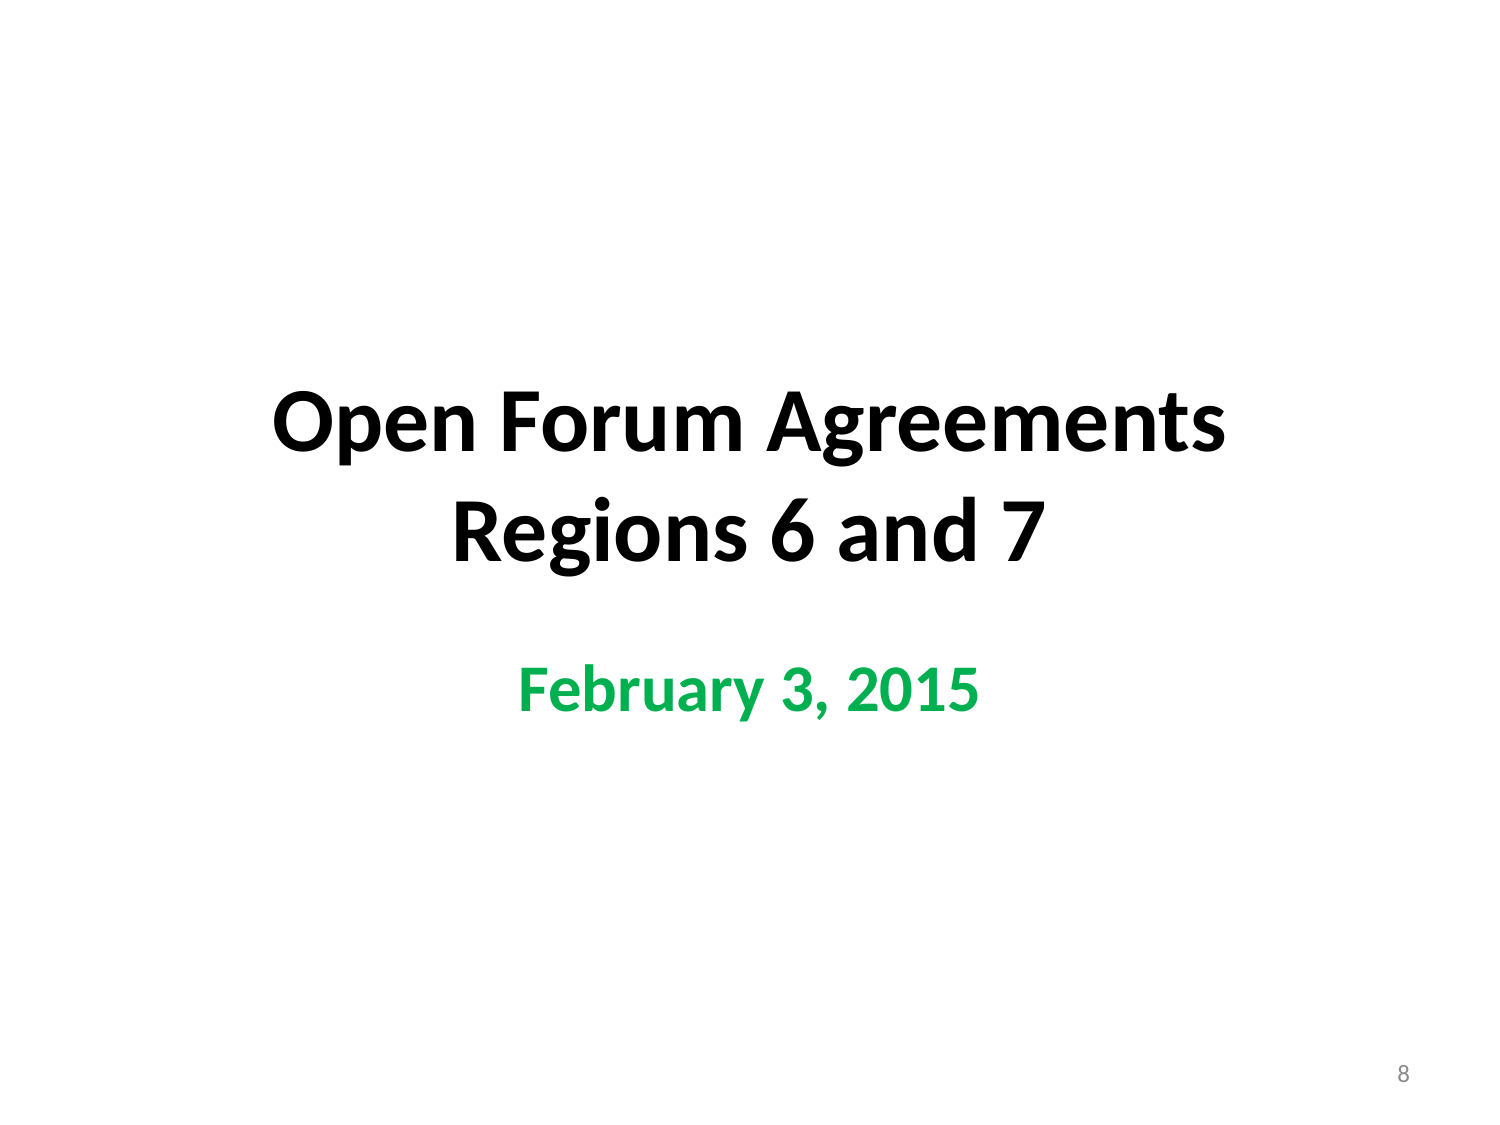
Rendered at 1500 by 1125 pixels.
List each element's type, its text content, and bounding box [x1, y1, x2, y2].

title Open Forum Agreements Regions 6 and 7 [112, 349, 1388, 591]
subtitle February 3, 2015 [225, 637, 1275, 925]
slide_number 8 [1074, 1042, 1425, 1103]
